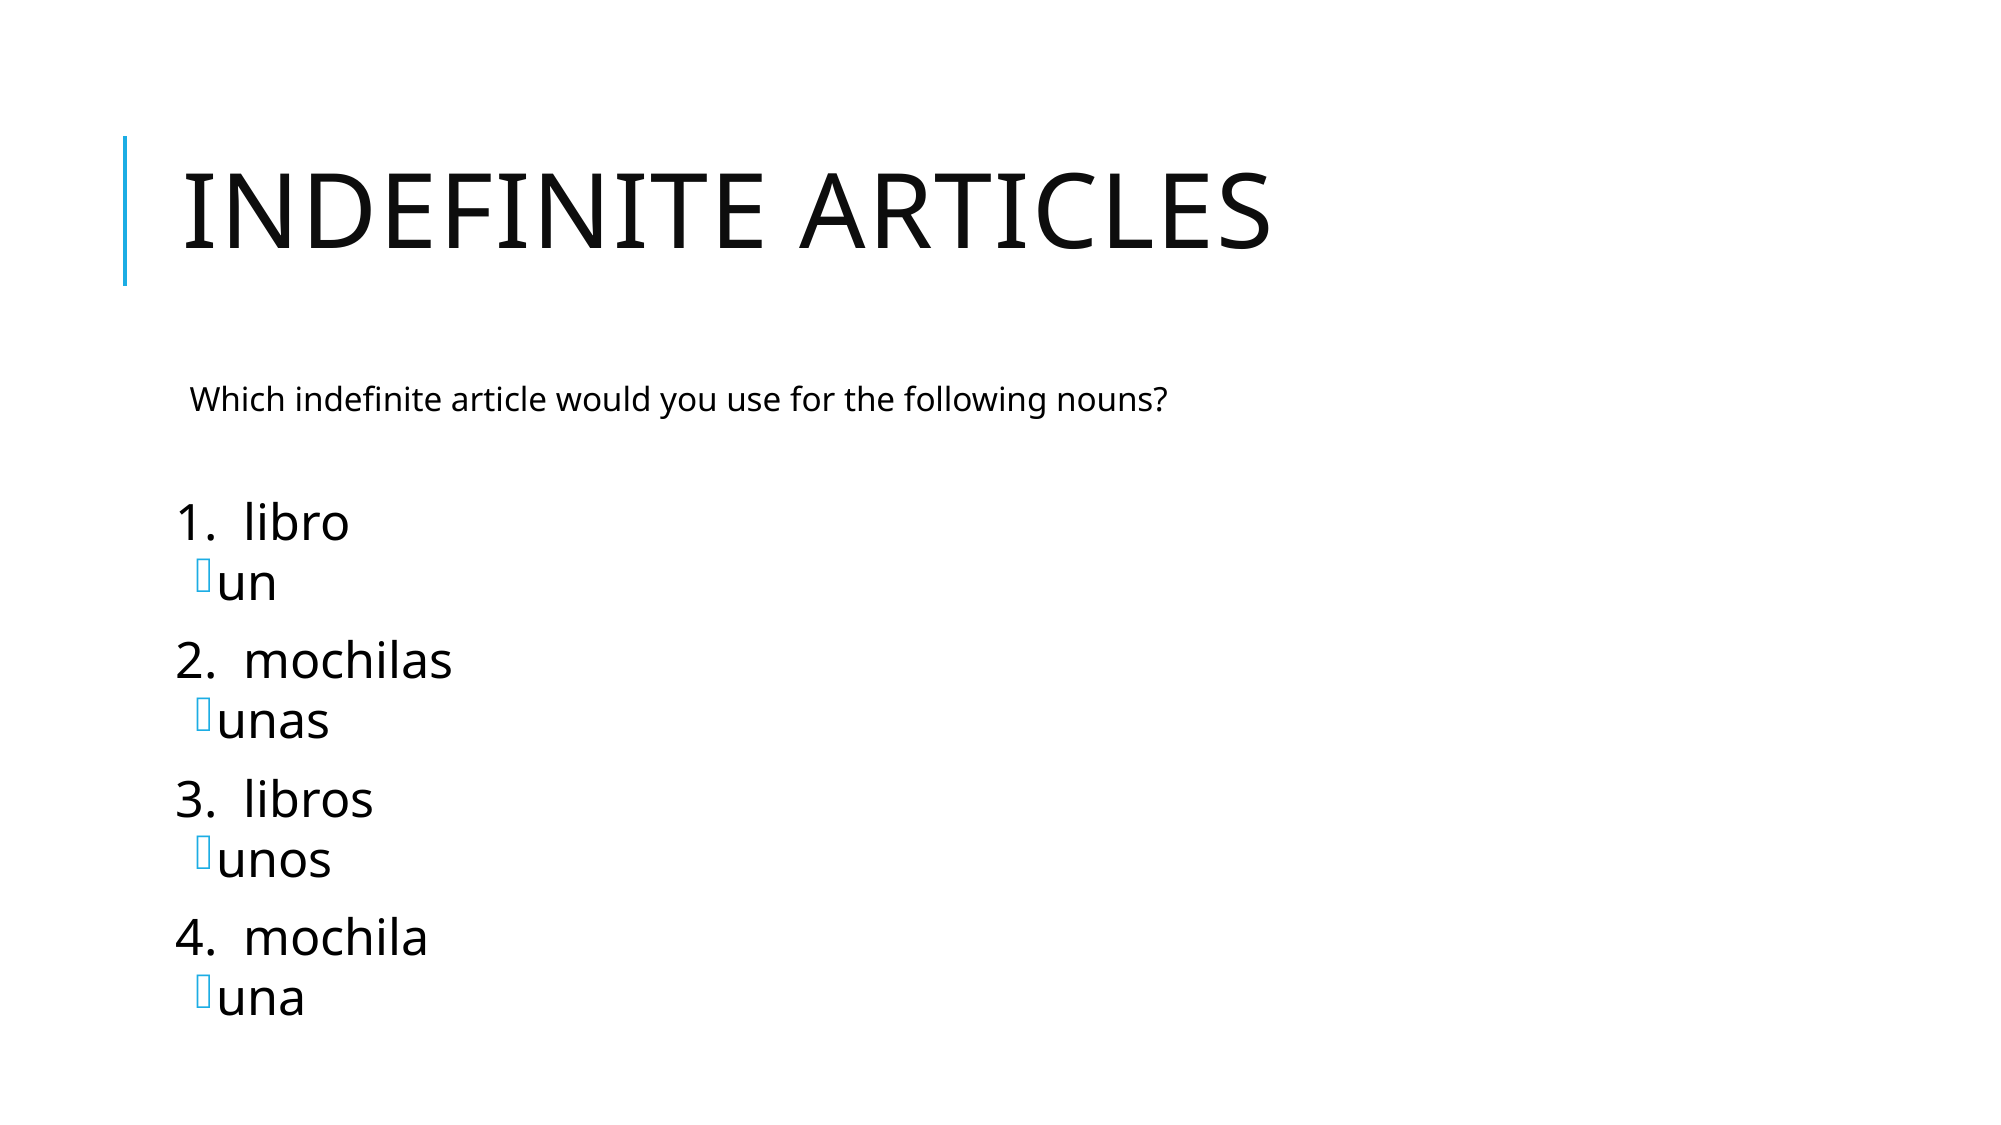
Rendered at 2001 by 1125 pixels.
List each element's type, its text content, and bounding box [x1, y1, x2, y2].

title Indefinite Articles [168, 96, 1763, 342]
list Which indefinite article would you use for the following nouns? 1. libro un 2. mochilas unas 3. libros unos 4. mochila una [168, 375, 1763, 1035]
